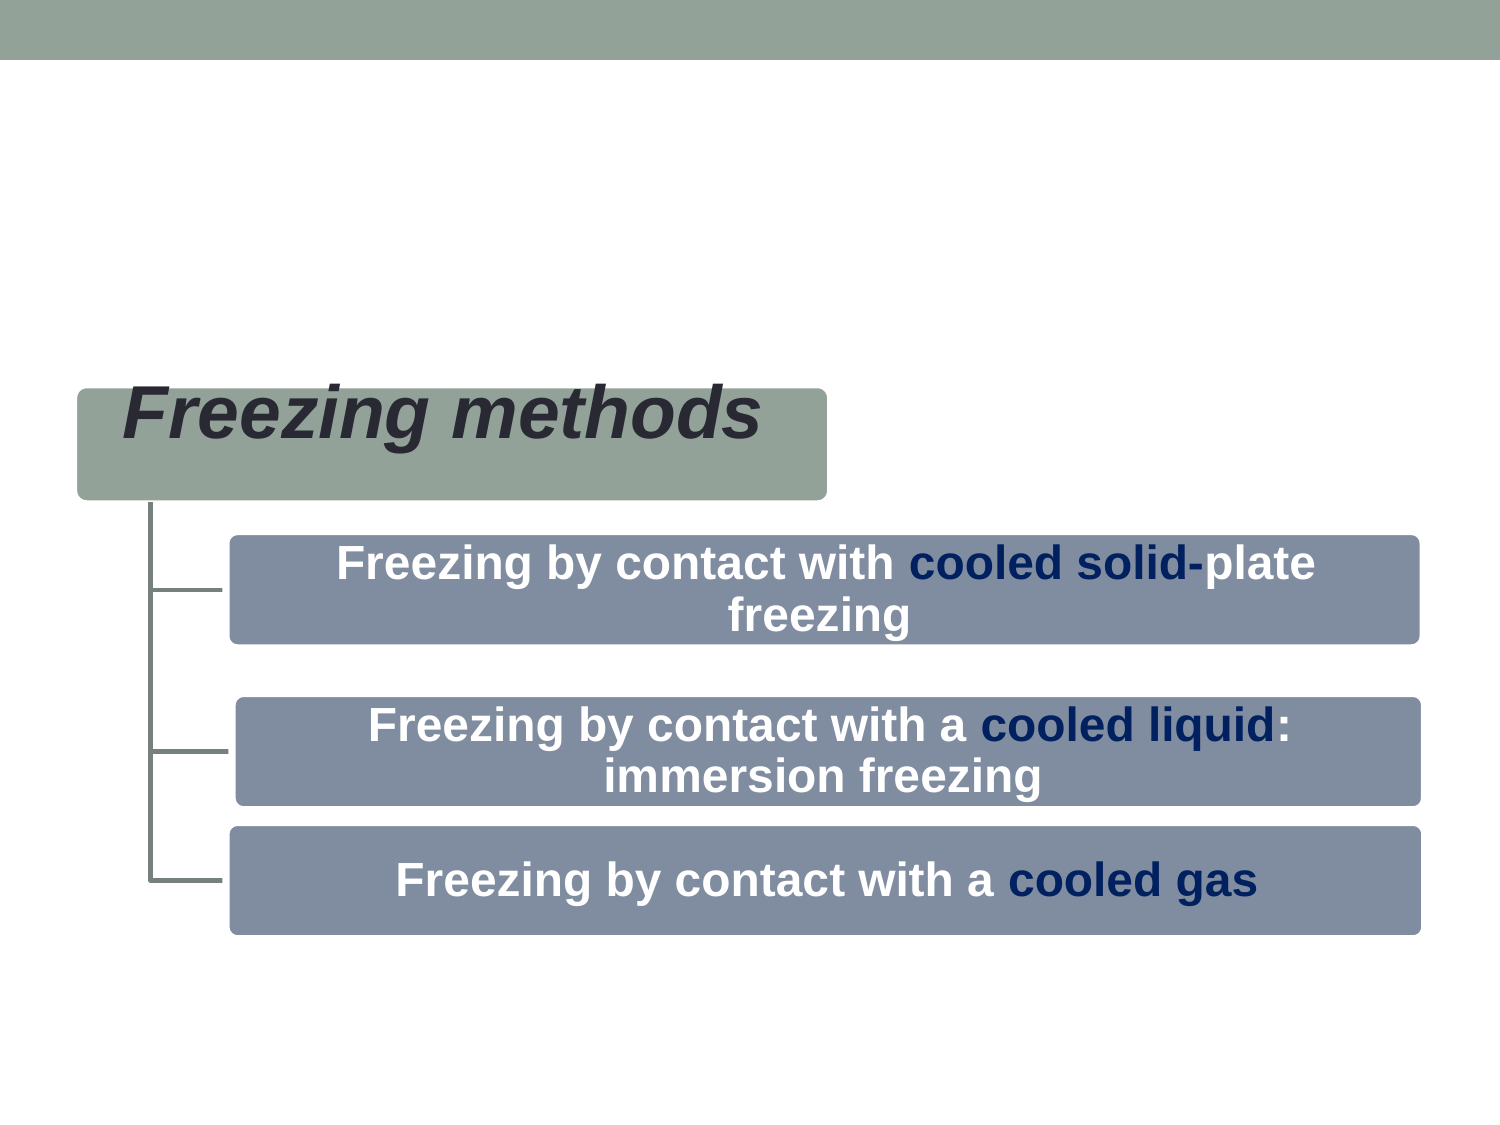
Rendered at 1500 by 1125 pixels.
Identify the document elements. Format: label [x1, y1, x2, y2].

list [74, 262, 1426, 1063]
